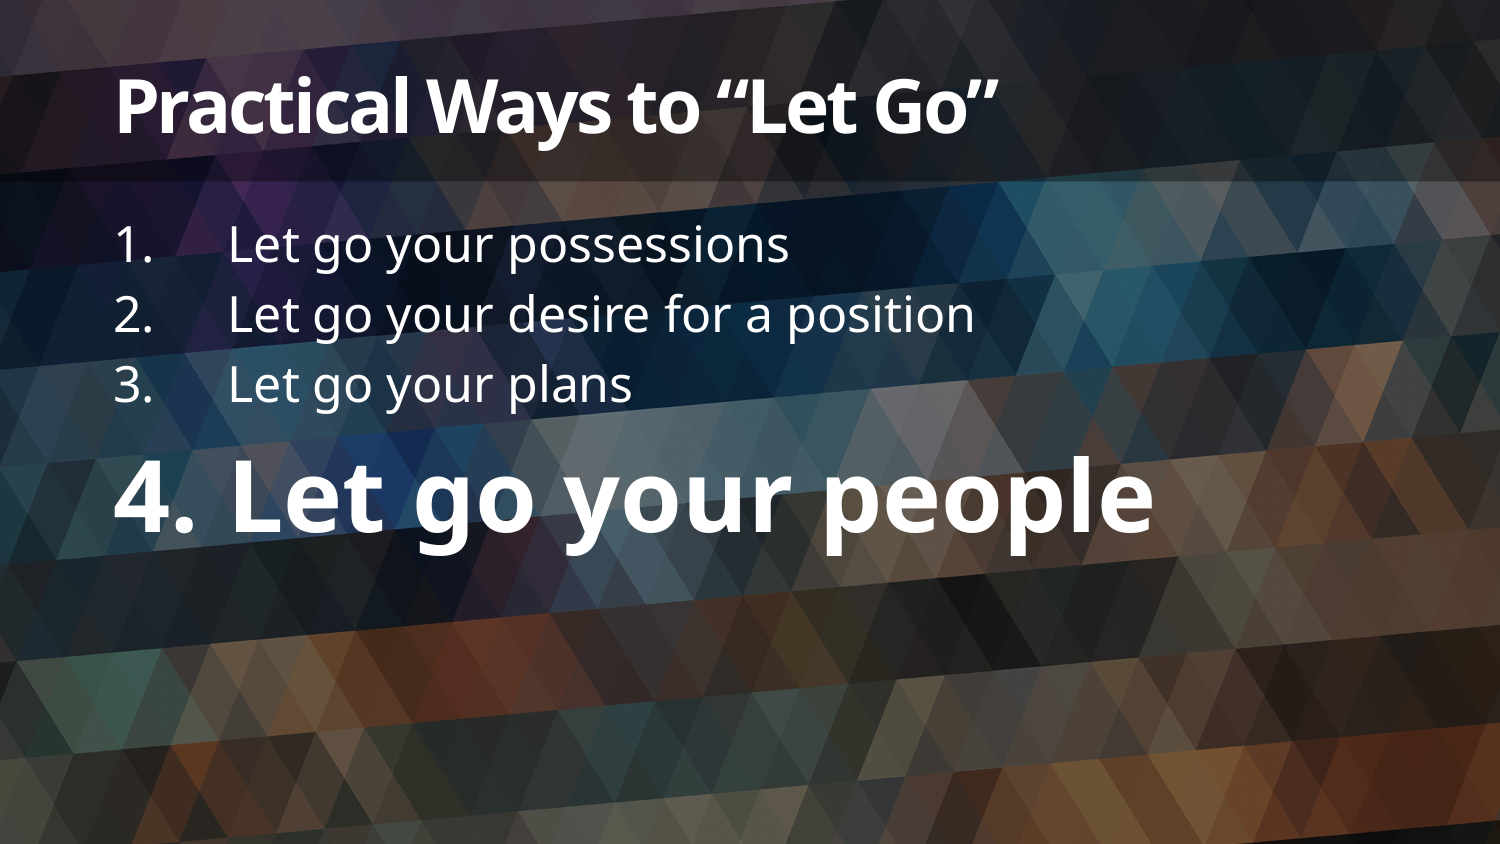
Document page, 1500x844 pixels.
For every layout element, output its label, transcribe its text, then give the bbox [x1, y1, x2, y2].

picture [0, 0, 1500, 844]
list Let go your possessions Let go your desire for a position Let go your plans Let go your people [98, 205, 1397, 803]
title Practical Ways to “Let Go” [98, 33, 1397, 175]
